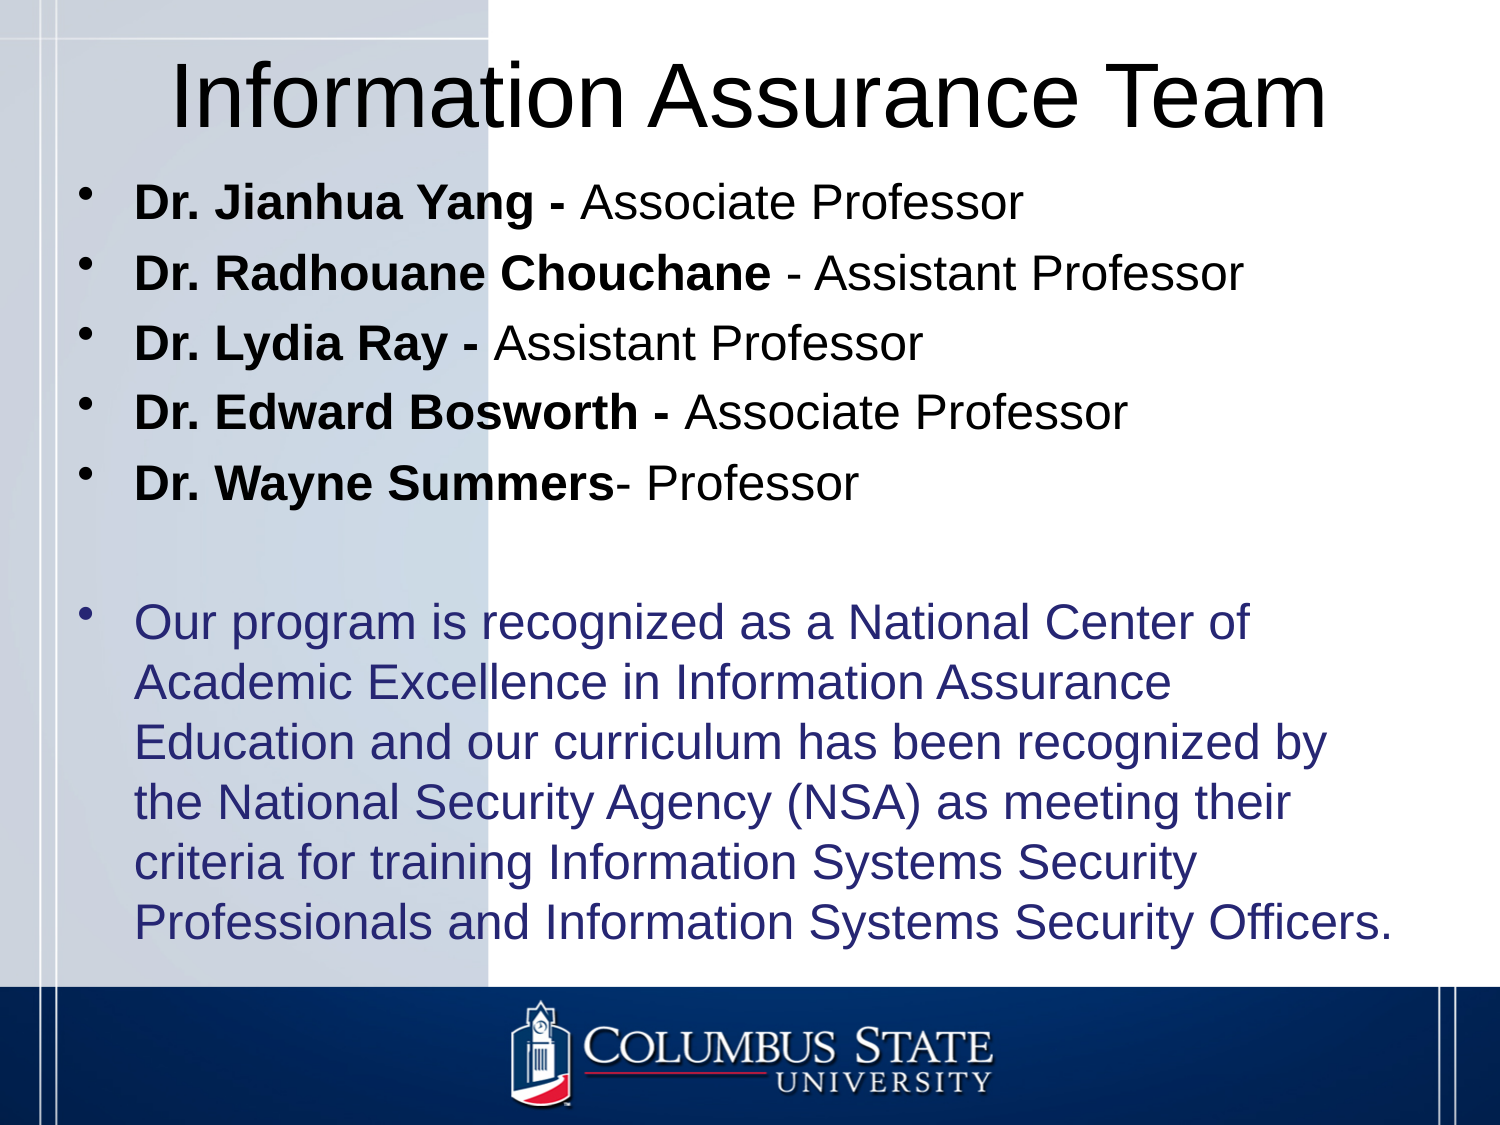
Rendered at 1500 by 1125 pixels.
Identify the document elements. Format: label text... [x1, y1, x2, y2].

list Dr. Jianhua Yang - Associate Professor Dr. Radhouane Chouchane - Assistant Professor Dr. Lydia Ray - Assistant Professor Dr. Edward Bosworth - Associate Professor Dr. Wayne Summers- Professor Our program is recognized as a National Center of Academic Excellence in Information Assurance Education and our curriculum has been recognized by the National Security Agency (NSA) as meeting their criteria for training Information Systems Security Professionals and Information Systems Security Officers. [62, 162, 1413, 1005]
title Information Assurance Team [75, 45, 1425, 138]
picture [0, 0, 1500, 1125]
